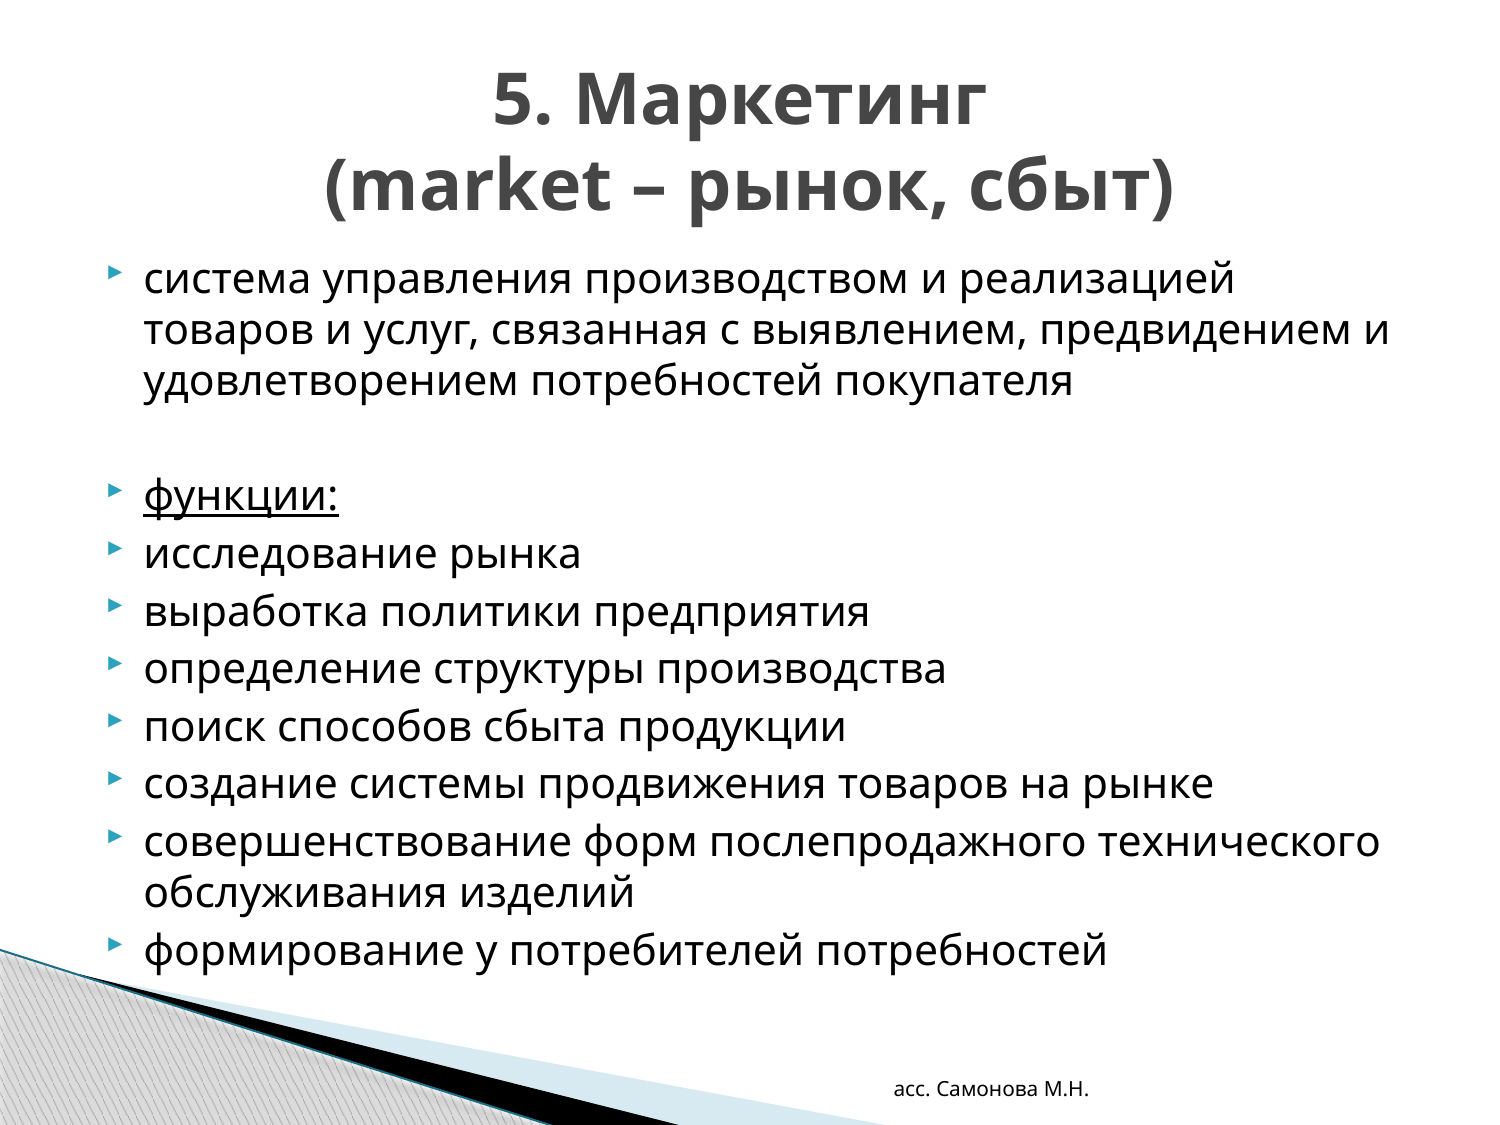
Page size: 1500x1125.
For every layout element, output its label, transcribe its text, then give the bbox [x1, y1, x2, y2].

title 5. Маркетинг (market – рынок, сбыт) [75, 45, 1425, 233]
footer асс. Самонова М.Н. [718, 1051, 1105, 1112]
list система управления производством и реализацией товаров и услуг, связанная с выявлением, предвидением и удовлетворением потребностей покупателя функции: исследование рынка выработка политики предприятия определение структуры производства поиск способов сбыта продукции создание системы продвижения товаров на рынке совершенствование форм послепродажного технического обслуживания изделий формирование у потребителей потребностей [75, 243, 1425, 986]
